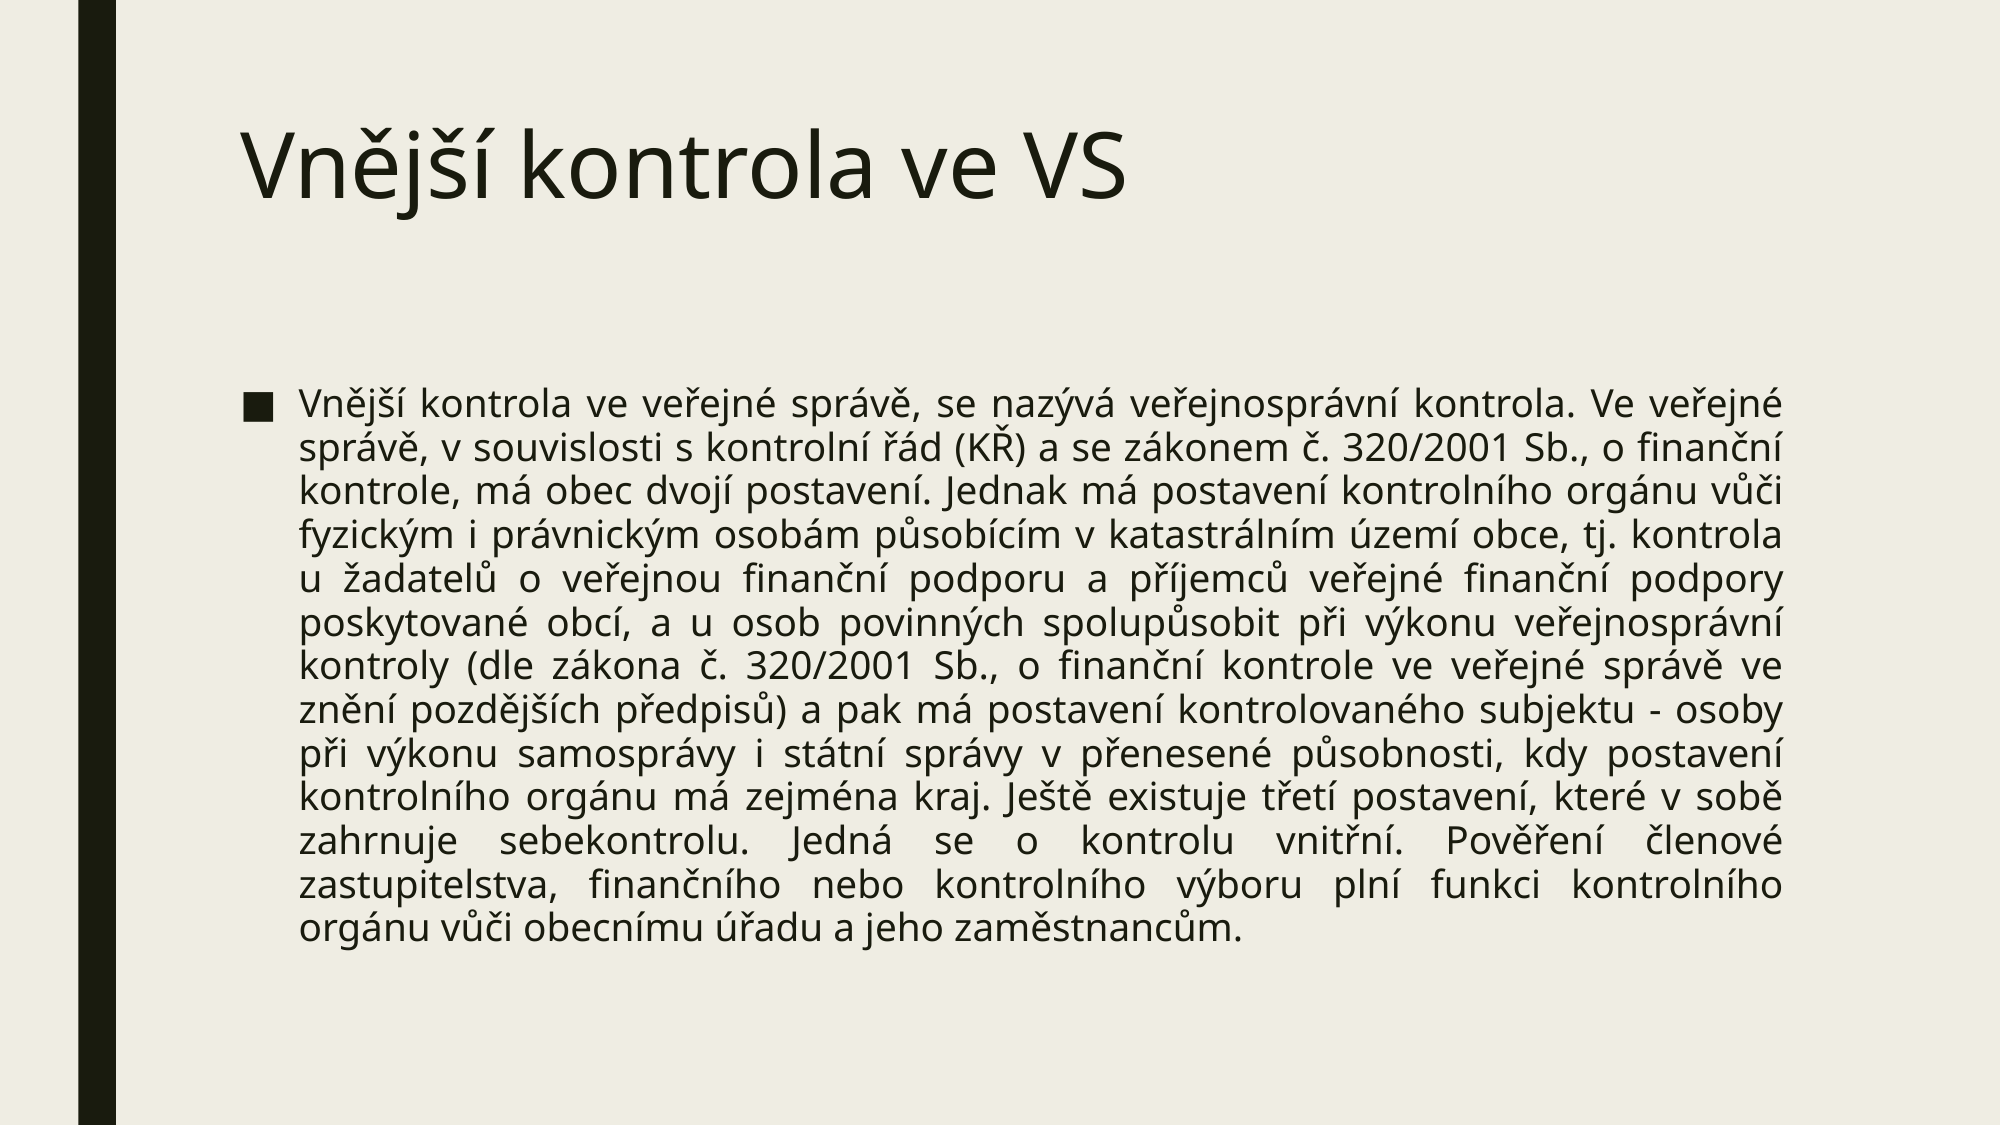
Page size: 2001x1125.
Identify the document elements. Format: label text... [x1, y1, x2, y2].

title Vnější kontrola ve VS [225, 112, 1800, 357]
list Vnější kontrola ve veřejné správě, se nazývá veřejnosprávní kontrola. Ve veřejné správě, v souvislosti s kontrolní řád (KŘ) a se zákonem č. 320/2001 Sb., o finanční kontrole, má obec dvojí postavení. Jednak má postavení kontrolního orgánu vůči fyzickým i právnickým osobám působícím v katastrálním území obce, tj. kontrola u žadatelů o veřejnou finanční podporu a příjemců veřejné finanční podpory poskytované obcí, a u osob povinných spolupůsobit při výkonu veřejnosprávní kontroly (dle zákona č. 320/2001 Sb., o finanční kontrole ve veřejné správě ve znění pozdějších předpisů) a pak má postavení kontrolovaného subjektu - osoby při výkonu samosprávy i státní správy v přenesené působnosti, kdy postavení kontrolního orgánu má zejména kraj. Ještě existuje třetí postavení, které v sobě zahrnuje sebekontrolu. Jedná se o kontrolu vnitřní. Pověření členové zastupitelstva, finančního nebo kontrolního výboru plní funkci kontrolního orgánu vůči obecnímu úřadu a jeho zaměstnancům. [225, 375, 1800, 963]
